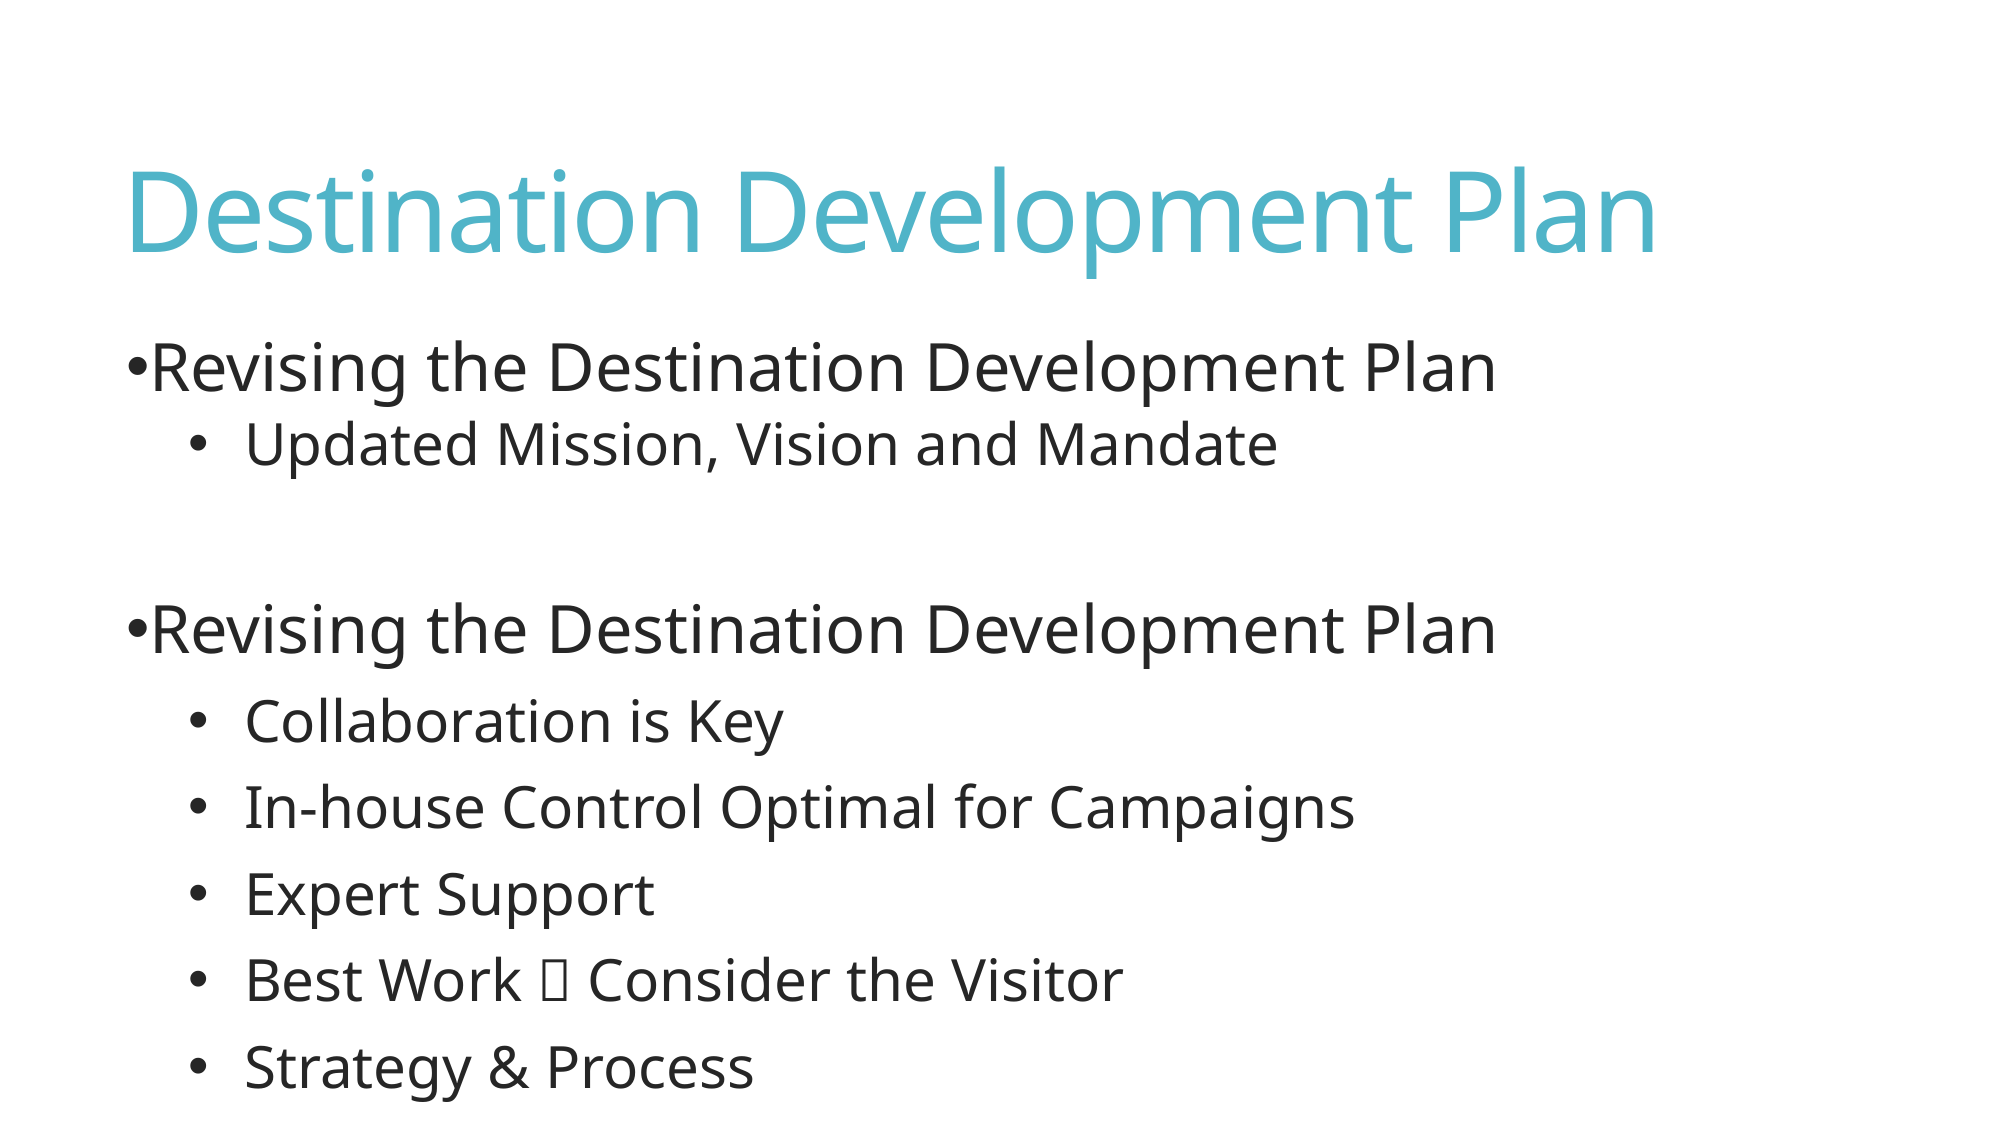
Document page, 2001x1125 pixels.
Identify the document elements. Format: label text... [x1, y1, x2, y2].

list Revising the Destination Development Plan Updated Mission, Vision and Mandate Revising the Destination Development Plan Collaboration is Key In-house Control Optimal for Campaigns Expert Support Best Work  Consider the Visitor Strategy & Process [111, 329, 1876, 948]
title Destination Development Plan [107, 81, 1875, 354]
